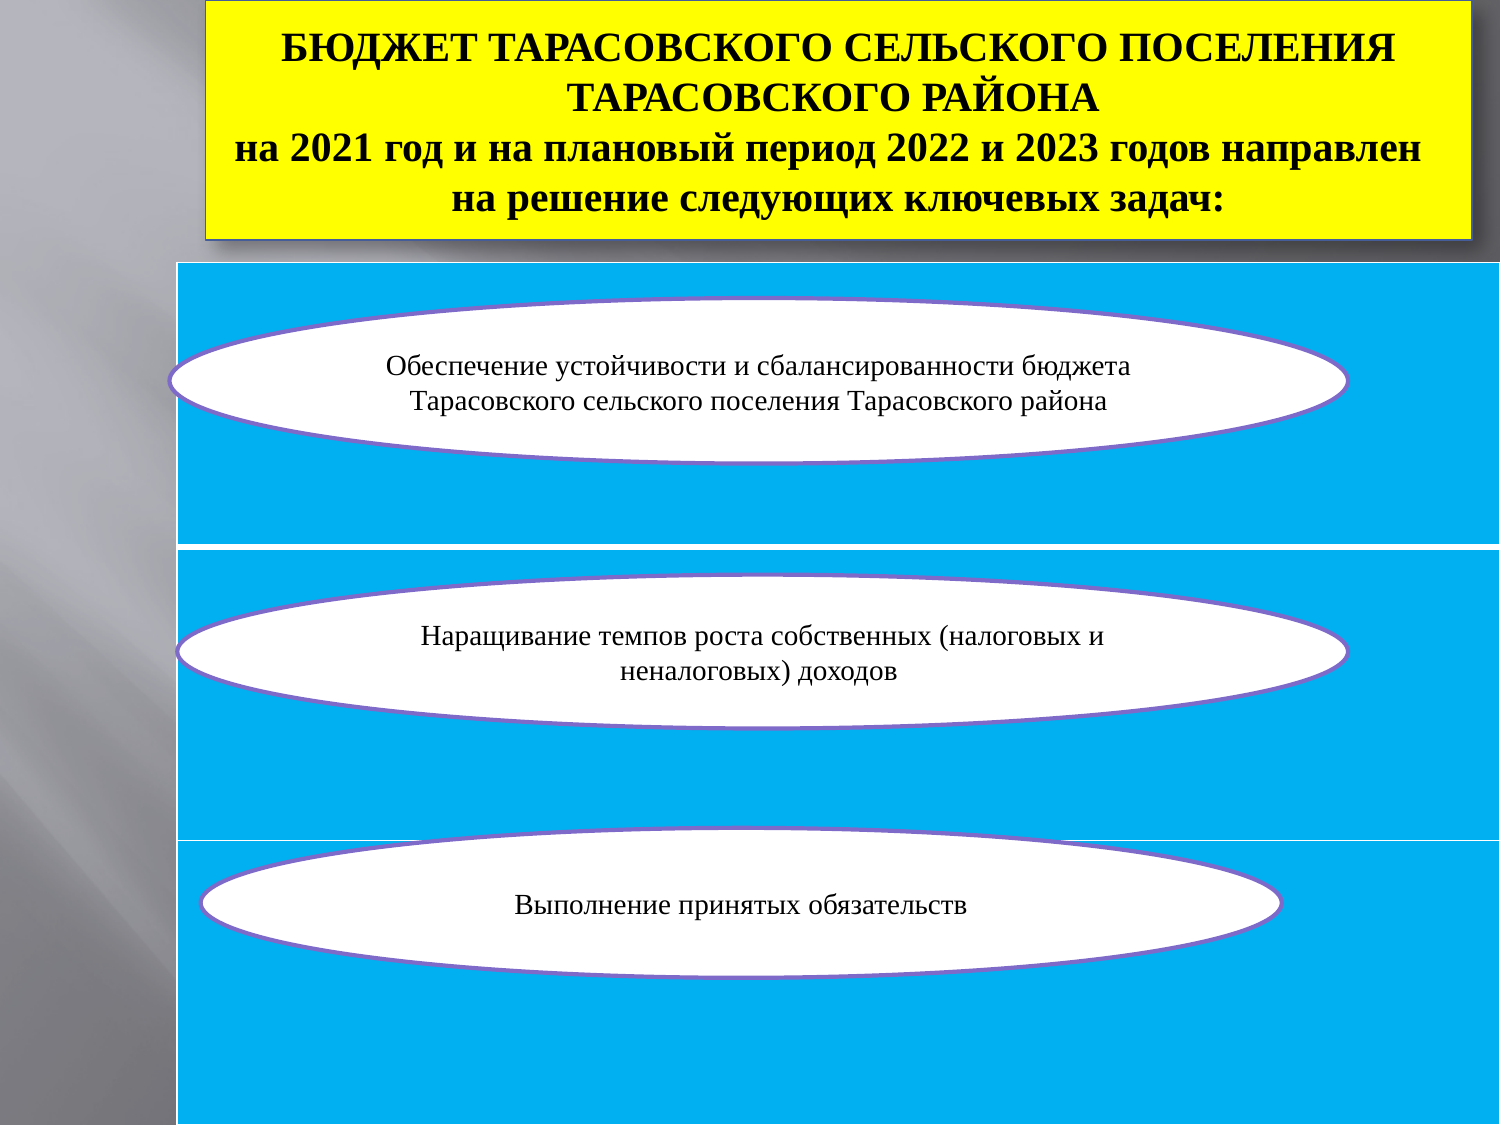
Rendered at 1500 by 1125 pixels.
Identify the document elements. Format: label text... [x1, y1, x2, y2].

table_cell [178, 550, 1499, 840]
table_header [178, 263, 1499, 544]
table_cell [178, 841, 1499, 1124]
title БЮДЖЕТ ТАРАСОВСКОГО СЕЛЬСКОГО ПОСЕЛЕНИЯ ТАРАСОВСКОГО РАЙОНА на 2021 год и на плановый период 2022 и 2023 годов направлен на решение следующих ключевых задач: [205, 0, 1473, 241]
text_box Выполнение принятых обязательств [198, 825, 1284, 980]
text_box Обеспечение устойчивости и сбалансированности бюджета Тарасовского сельского поселения Тарасовского района [167, 295, 1351, 466]
text_box Наращивание темпов роста собственных (налоговых и неналоговых) доходов [175, 572, 1351, 731]
